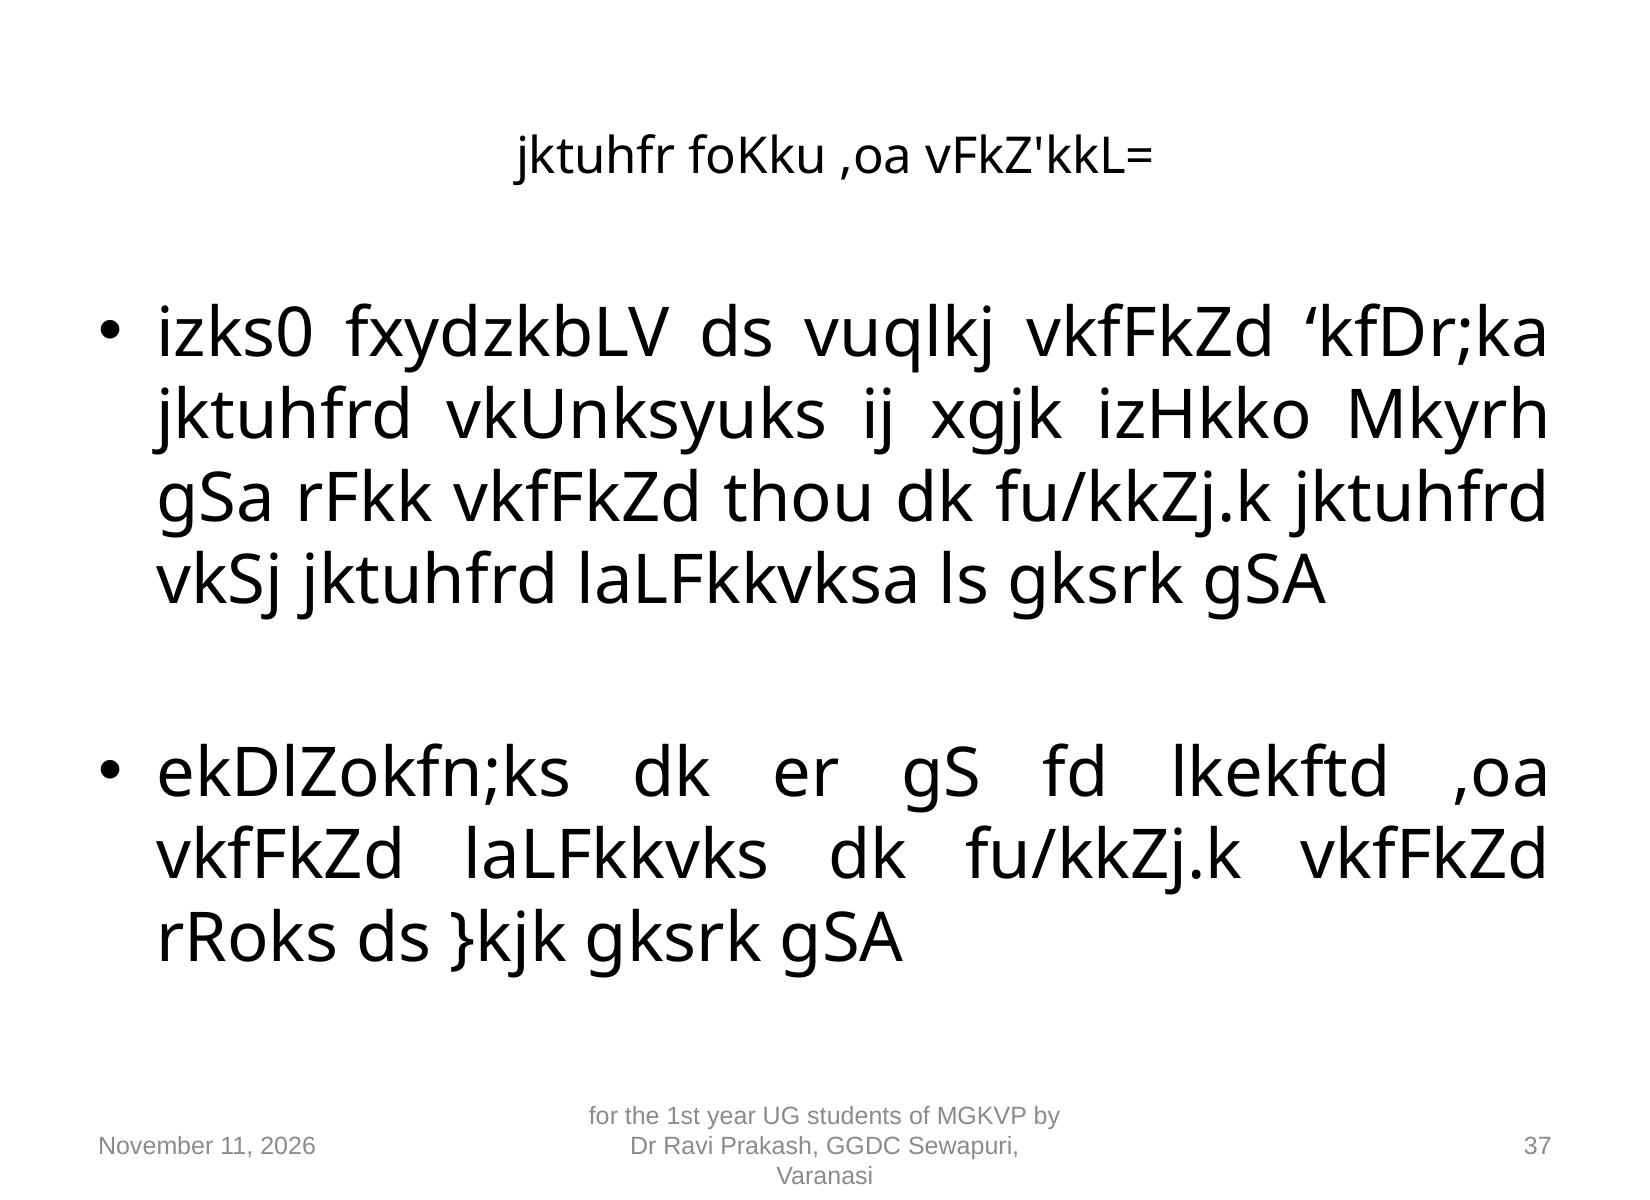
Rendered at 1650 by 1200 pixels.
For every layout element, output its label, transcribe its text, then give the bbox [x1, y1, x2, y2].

footer for the 1st year UG students of MGKVP by Dr Ravi Prakash, GGDC Sewapuri, Varanasi [563, 1112, 1087, 1177]
list izks0 fxydzkbLV ds vuqlkj vkfFkZd ‘kfDr;ka jktuhfrd vkUnksyuks ij xgjk izHkko Mkyrh gSa rFkk vkfFkZd thou dk fu/kkZj.k jktuhfrd vkSj jktuhfrd laLFkkvksa ls gksrk gSA ekDlZokfn;ks dk er gS fd lkekftd ,oa vkfFkZd laLFkkvks dk fu/kkZj.k vkfFkZd rRoks ds }kjk gksrk gSA [82, 279, 1568, 1073]
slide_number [82, 1112, 468, 1177]
slide_number 37 [1182, 1112, 1568, 1177]
title jktuhfr foKku ,oa vFkZ'kkL= [68, 53, 1554, 254]
